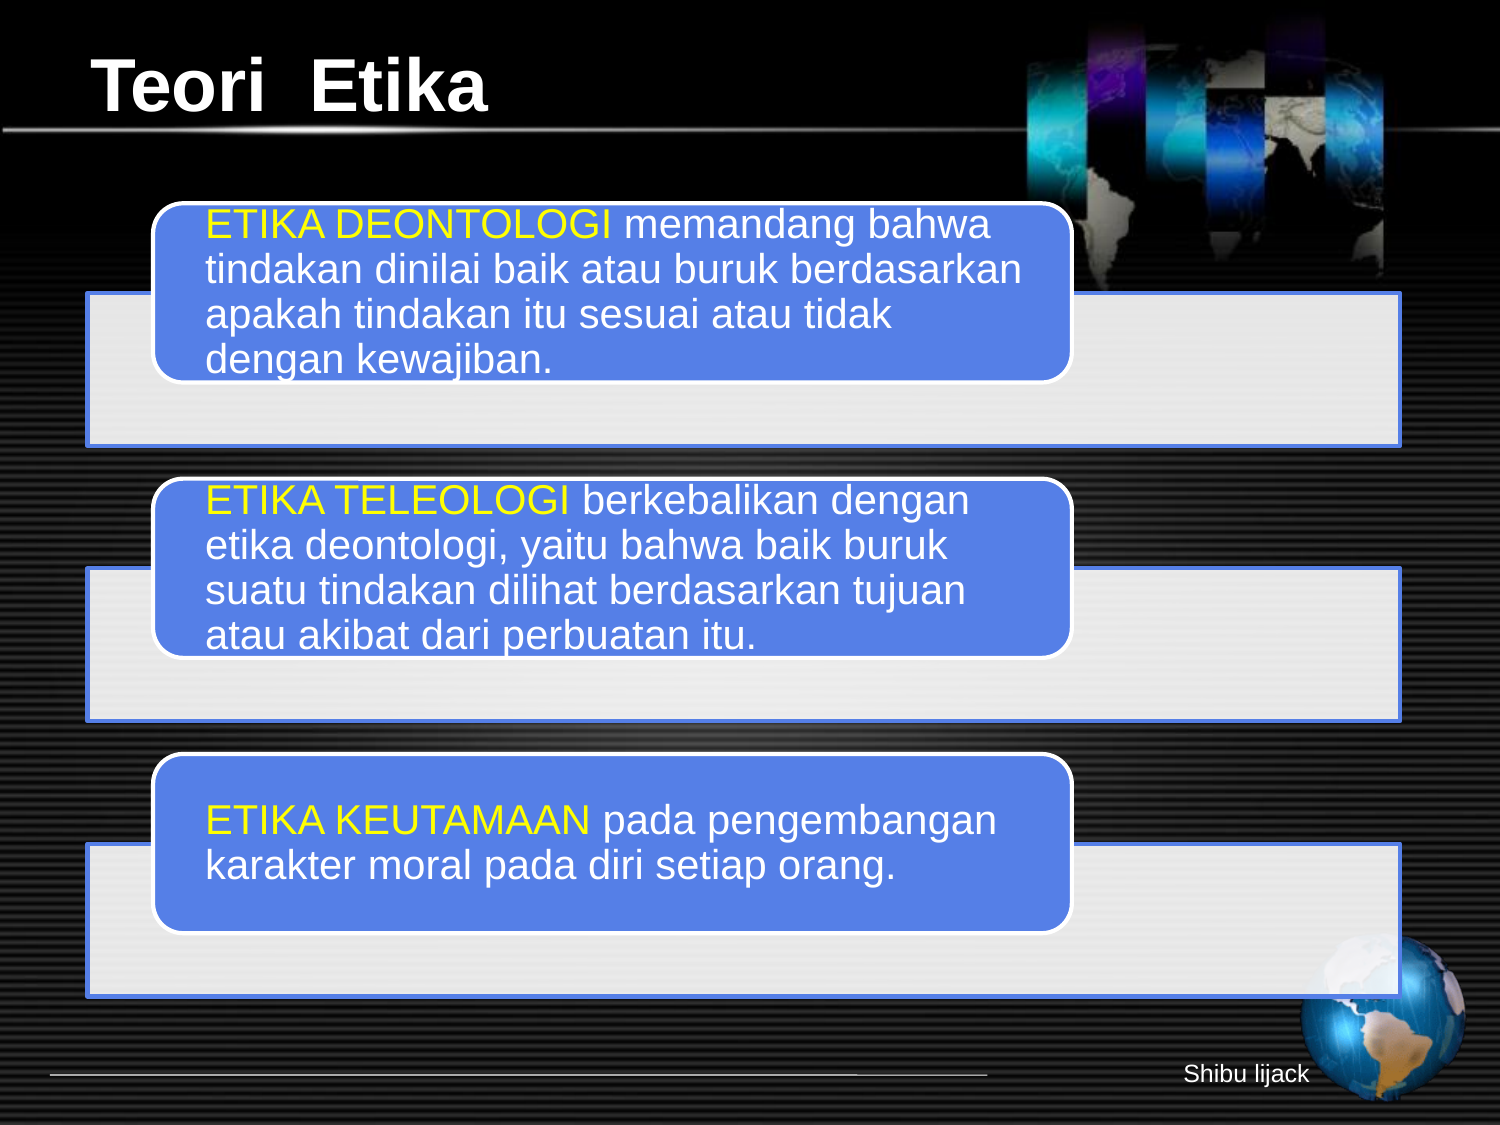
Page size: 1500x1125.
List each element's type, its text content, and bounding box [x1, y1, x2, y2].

picture [0, 0, 1500, 1125]
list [87, 199, 1401, 1001]
footer Shibu lijack [974, 1049, 1326, 1101]
title Teori Etika [74, 43, 1269, 119]
